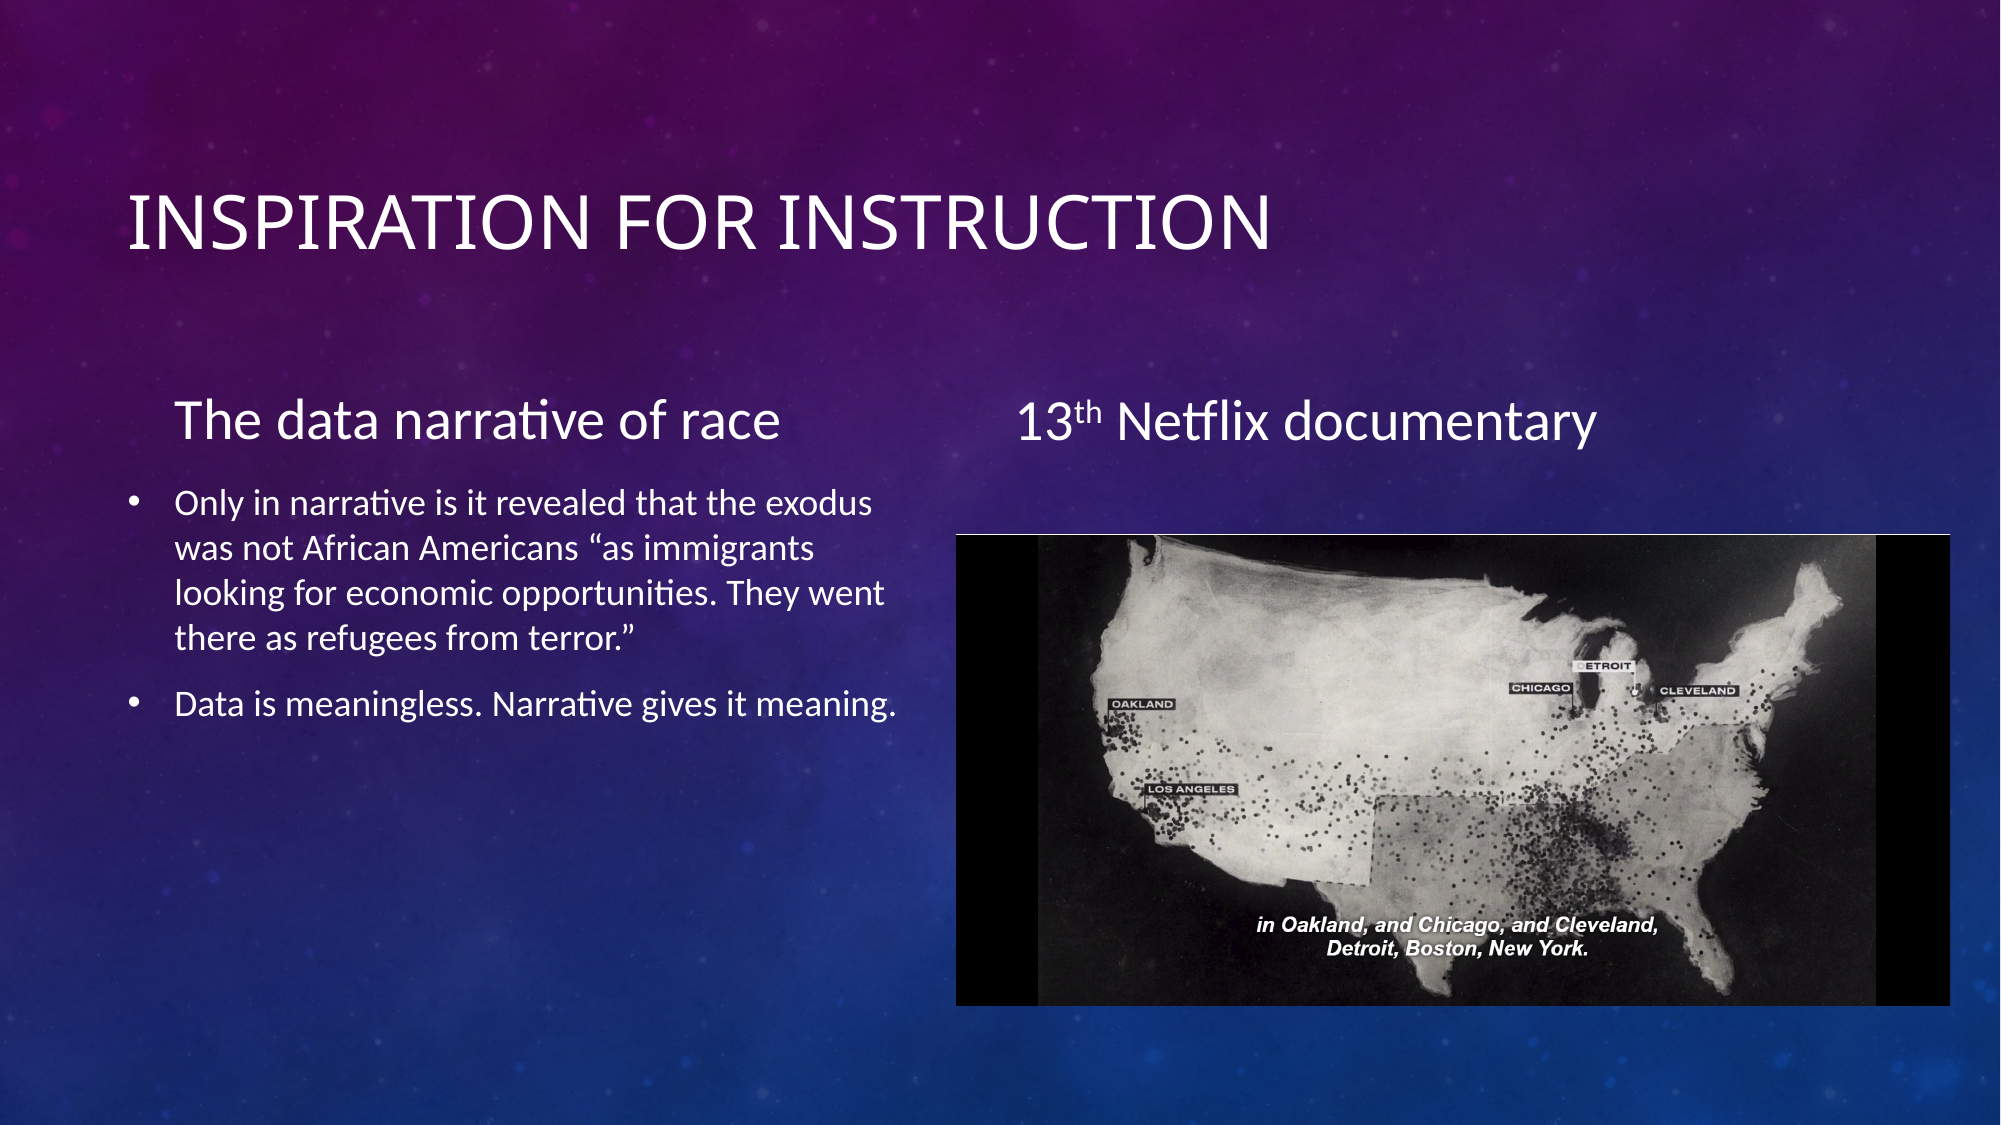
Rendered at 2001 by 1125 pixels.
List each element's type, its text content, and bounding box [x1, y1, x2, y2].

list Only in narrative is it revealed that the exodus was not African Americans “as immigrants looking for economic opportunities. They went there as refugees from terror.” Data is meaningless. Narrative gives it meaning. [112, 470, 933, 950]
list 13th Netflix documentary [999, 365, 1775, 460]
picture [0, 0, 2001, 1125]
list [951, 534, 1951, 1006]
list The data narrative of race [159, 363, 933, 459]
title Inspiration for instruction [112, 99, 1775, 339]
